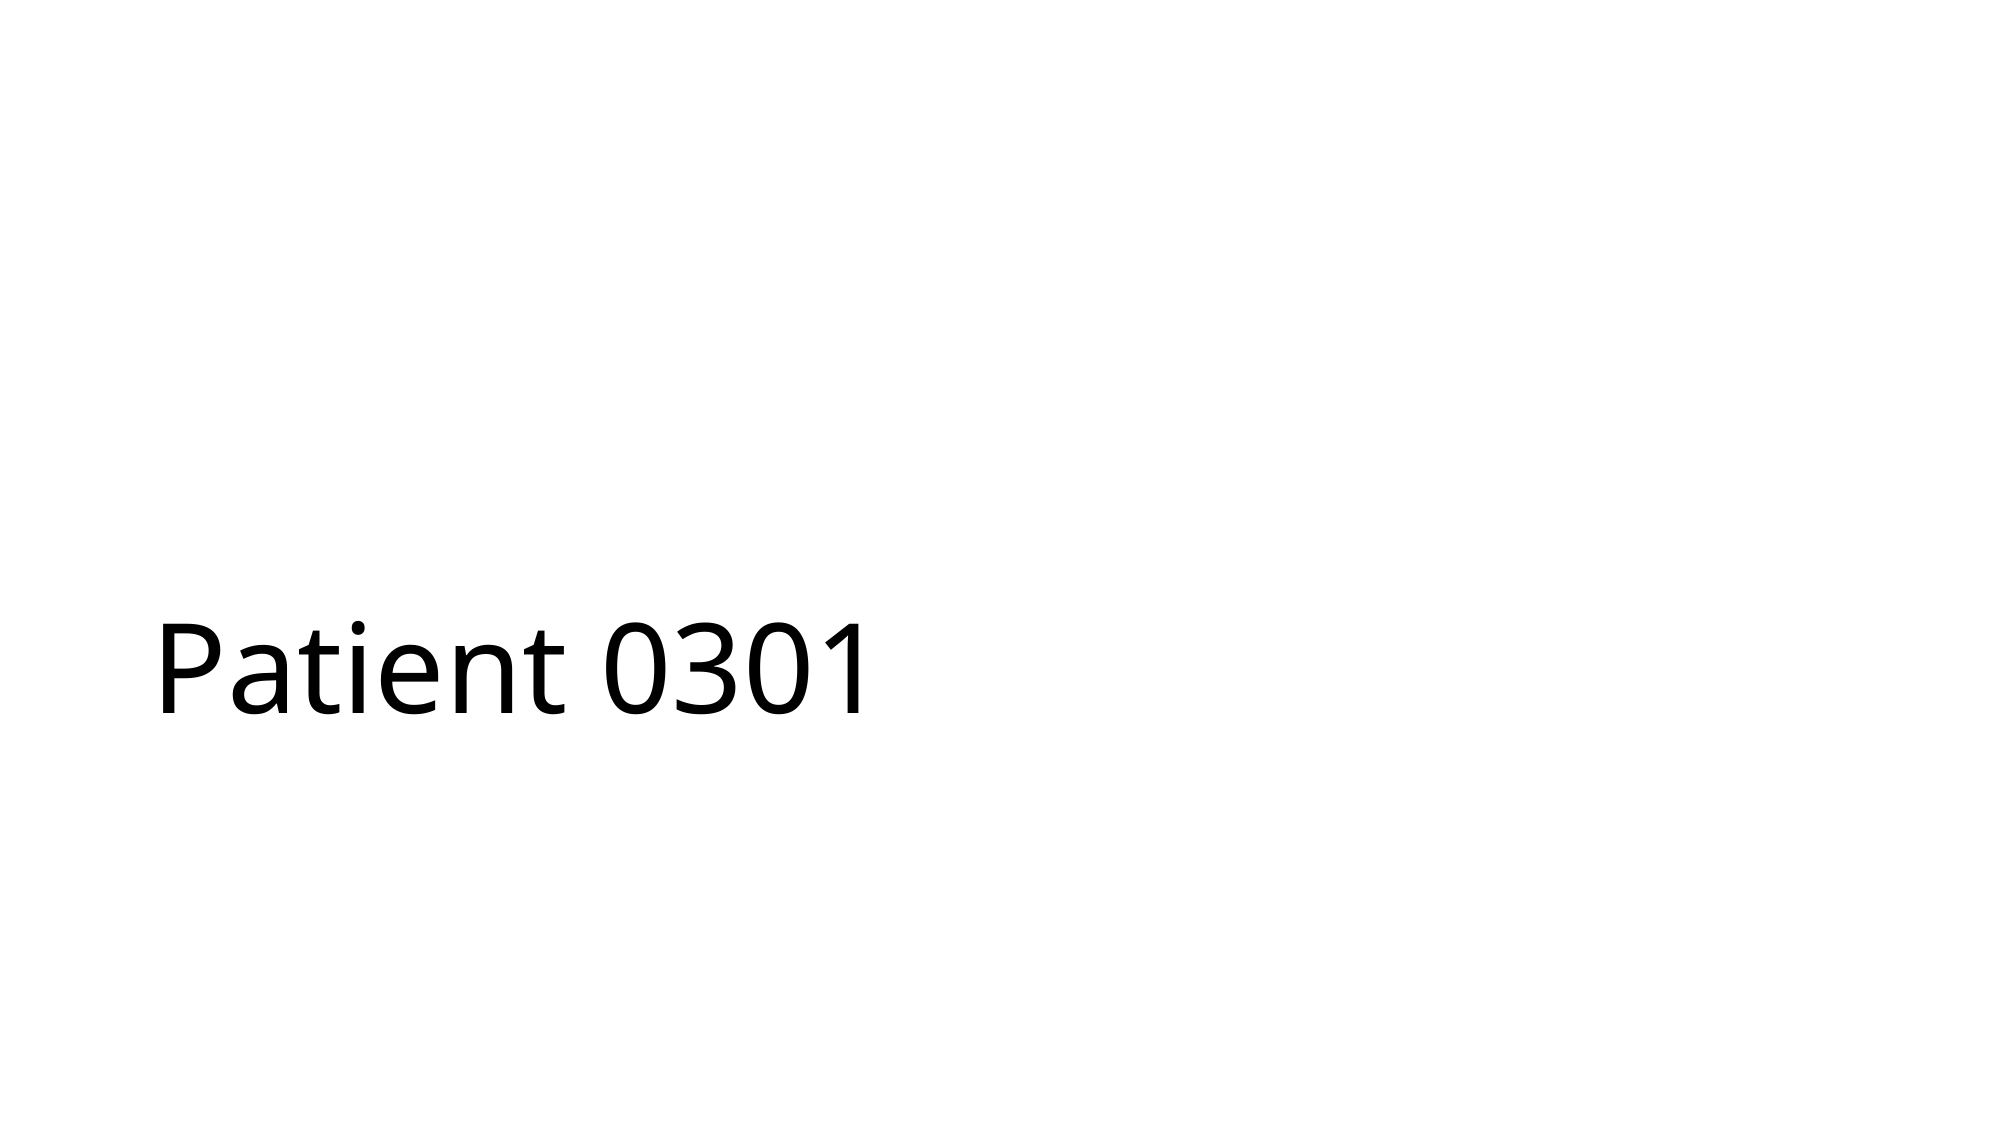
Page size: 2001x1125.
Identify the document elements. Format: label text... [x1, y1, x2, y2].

title Patient 0301 [136, 280, 1862, 749]
